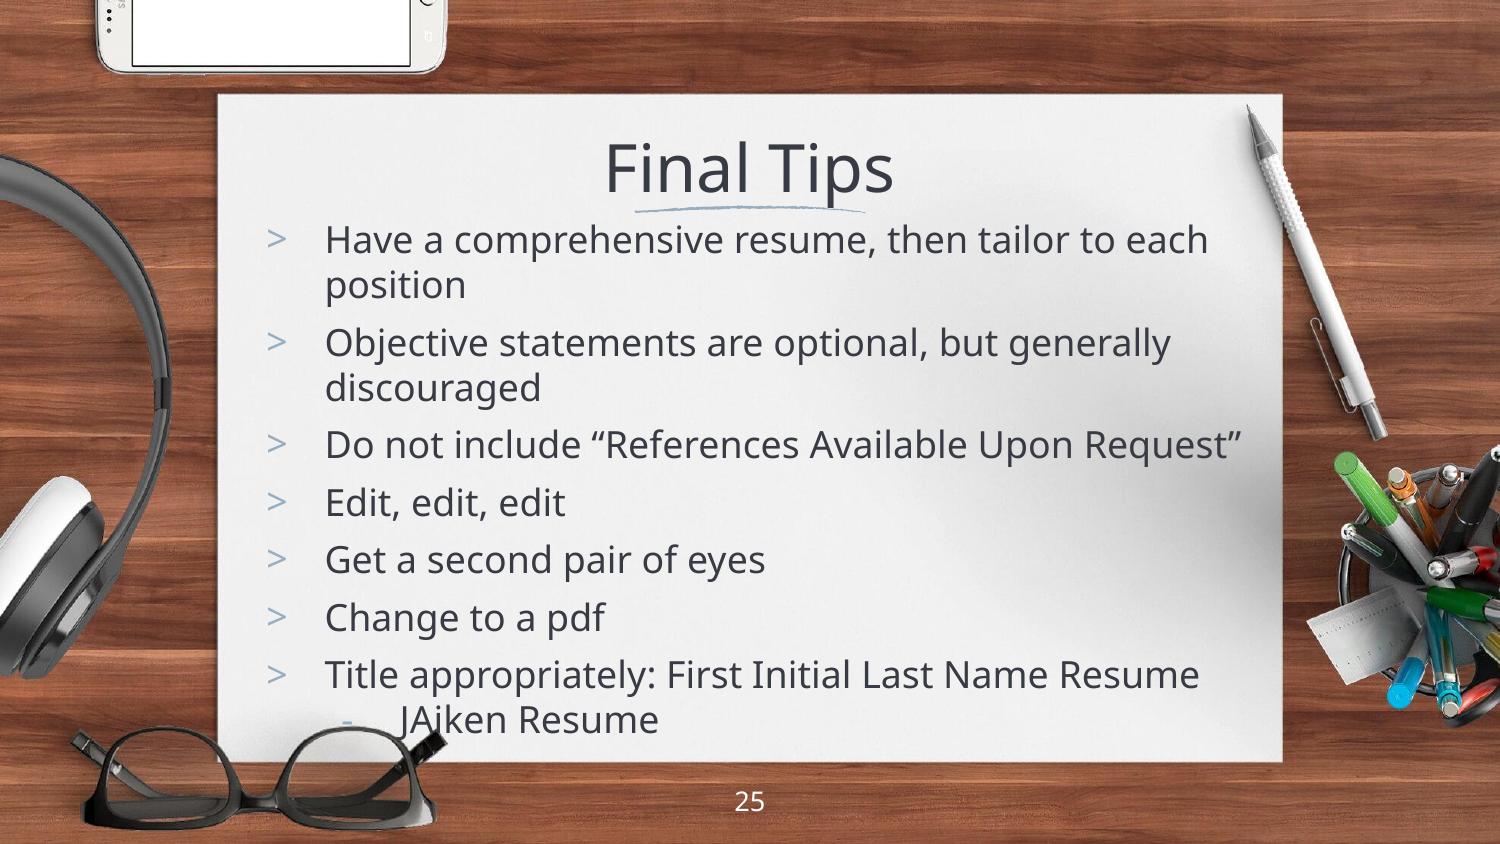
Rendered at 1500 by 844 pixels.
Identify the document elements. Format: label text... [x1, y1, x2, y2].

title Final Tips [267, 132, 1233, 207]
picture [0, 0, 1500, 844]
slide_number 25 [705, 762, 795, 844]
list Have a comprehensive resume, then tailor to each position Objective statements are optional, but generally discouraged Do not include “References Available Upon Request” Edit, edit, edit Get a second pair of eyes Change to a pdf Title appropriately: First Initial Last Name Resume JAiken Resume [249, 215, 1250, 712]
